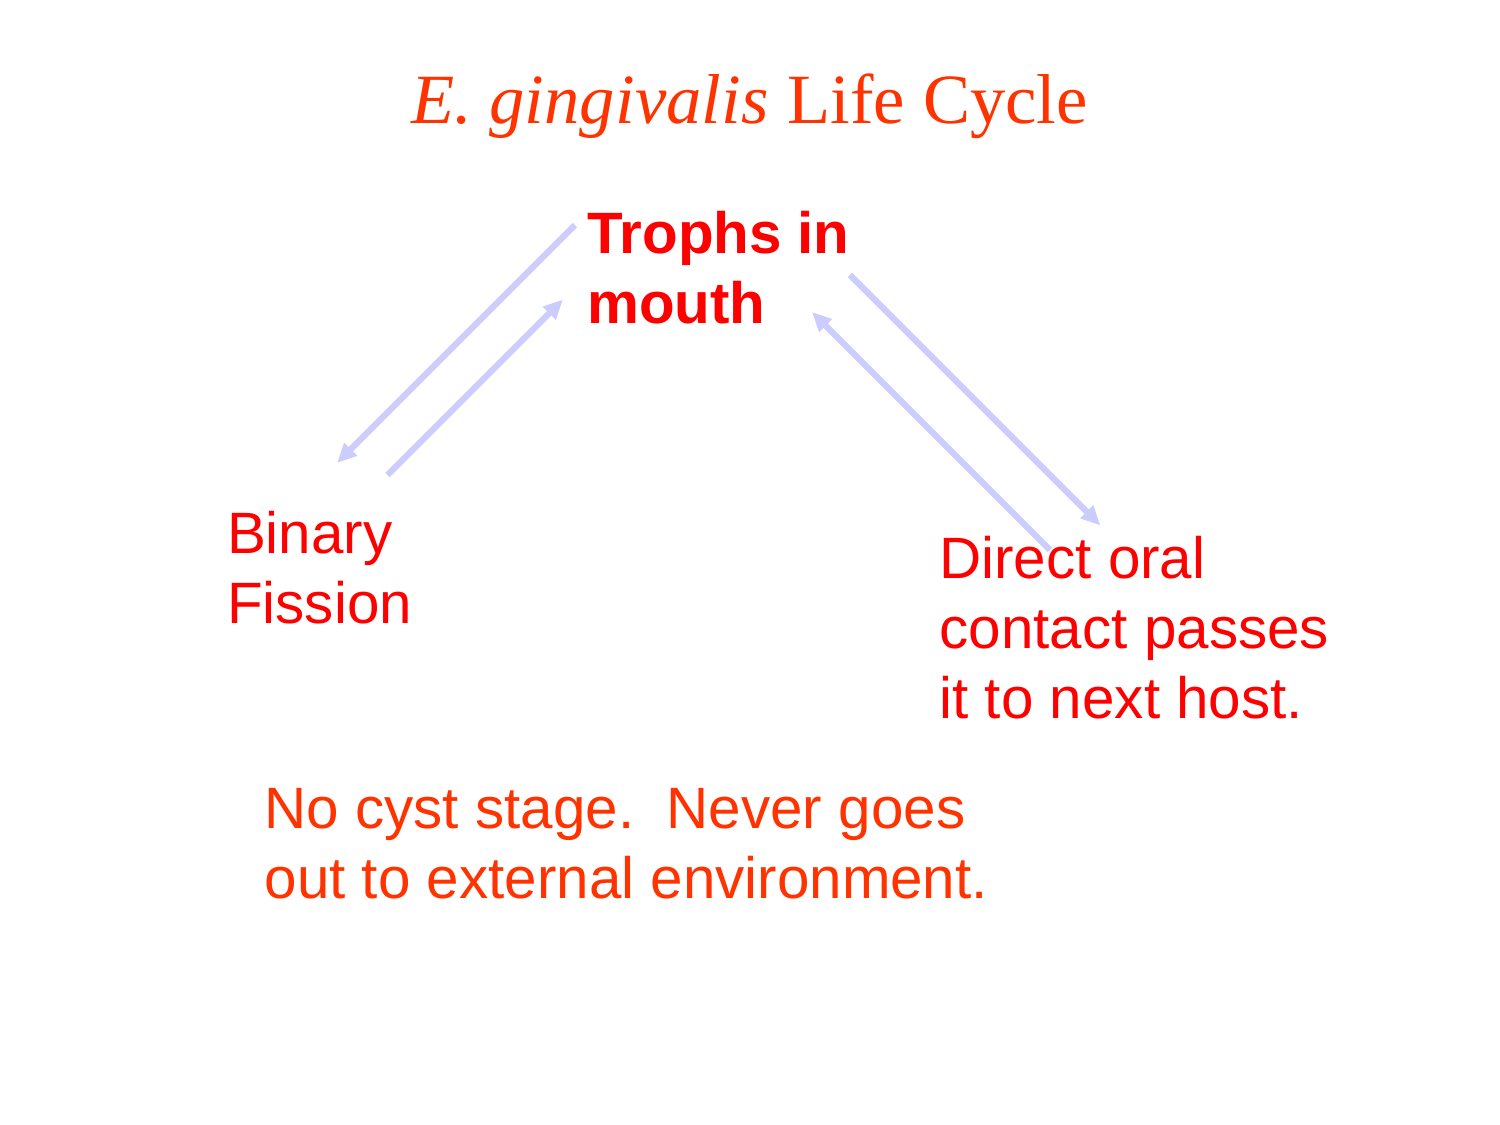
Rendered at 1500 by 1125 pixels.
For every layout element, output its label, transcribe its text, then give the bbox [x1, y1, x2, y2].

text_box Binary Fission [212, 487, 463, 643]
text_box Trophs in mouth [537, 187, 900, 343]
text_box [387, 299, 563, 476]
text_box No cyst stage. Never goes out to external environment. [249, 762, 1063, 918]
text_box Direct oral contact passes it to next host. [924, 512, 1388, 738]
text_box [337, 224, 576, 463]
title E. gingivalis Life Cycle [75, 45, 1425, 146]
text_box [812, 312, 1051, 551]
